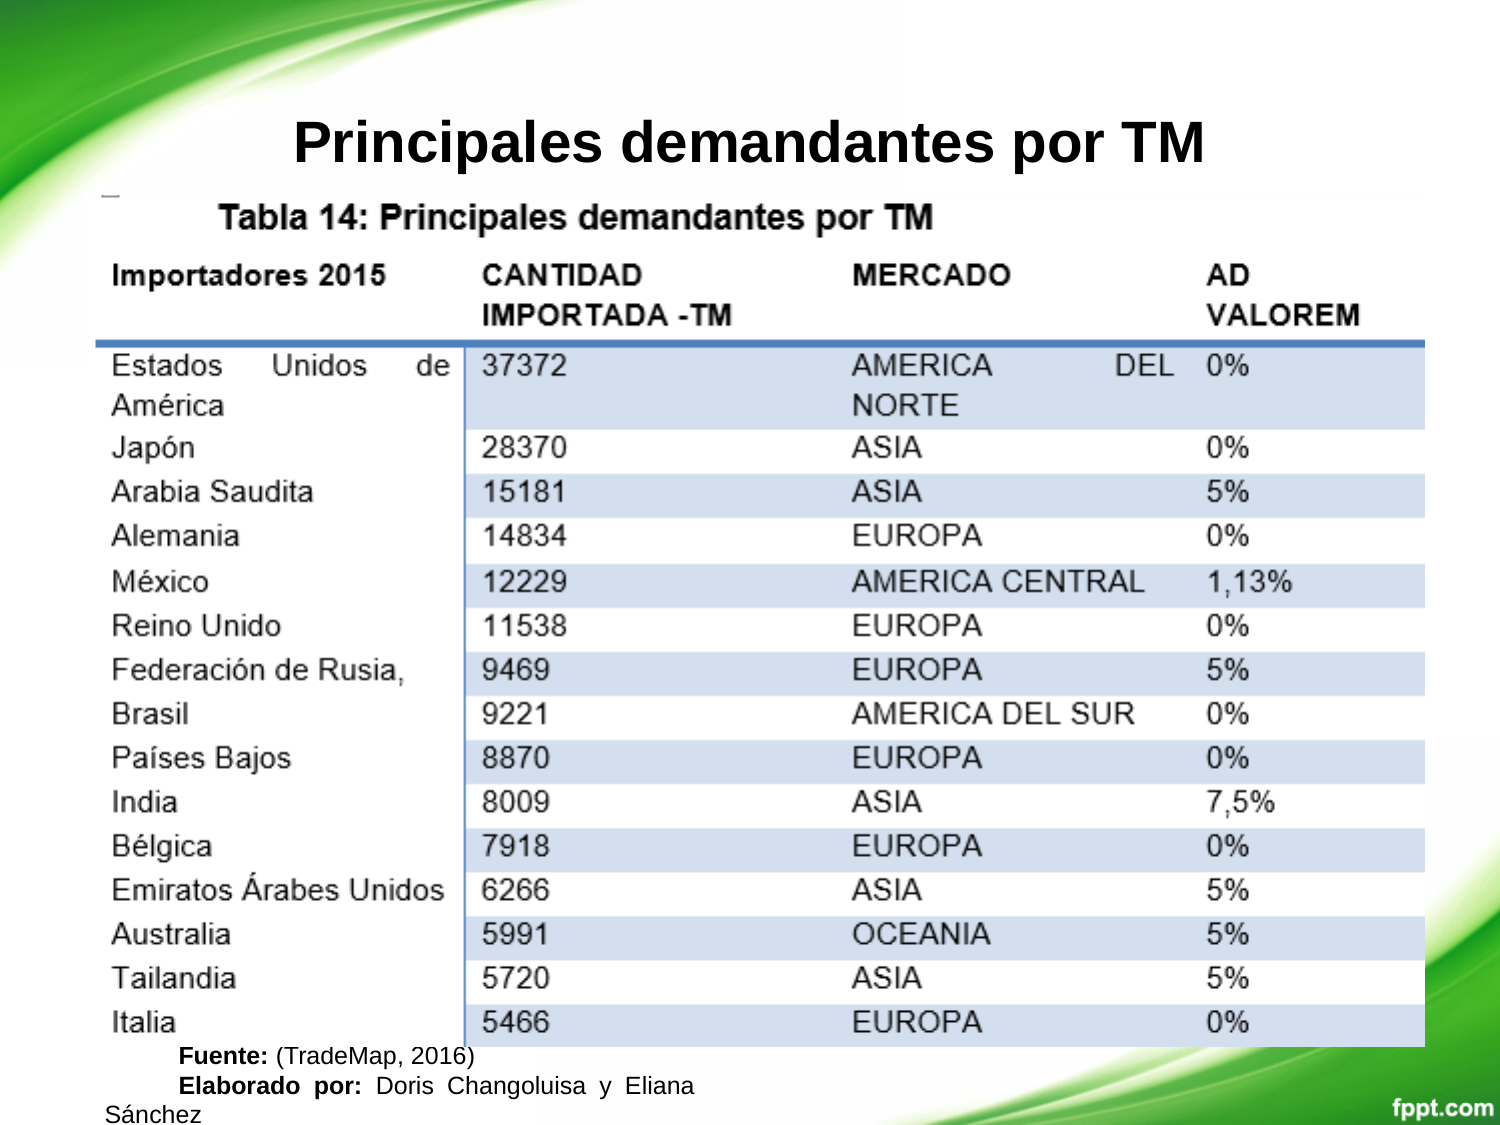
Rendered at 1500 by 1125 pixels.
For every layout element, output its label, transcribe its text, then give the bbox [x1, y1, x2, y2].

title Principales demandantes por TM [75, 45, 1425, 233]
text_box Fuente: (TradeMap, 2016) Elaborado por: Doris Changoluisa y Eliana Sánchez [89, 1054, 711, 1122]
picture [0, 0, 1500, 1125]
